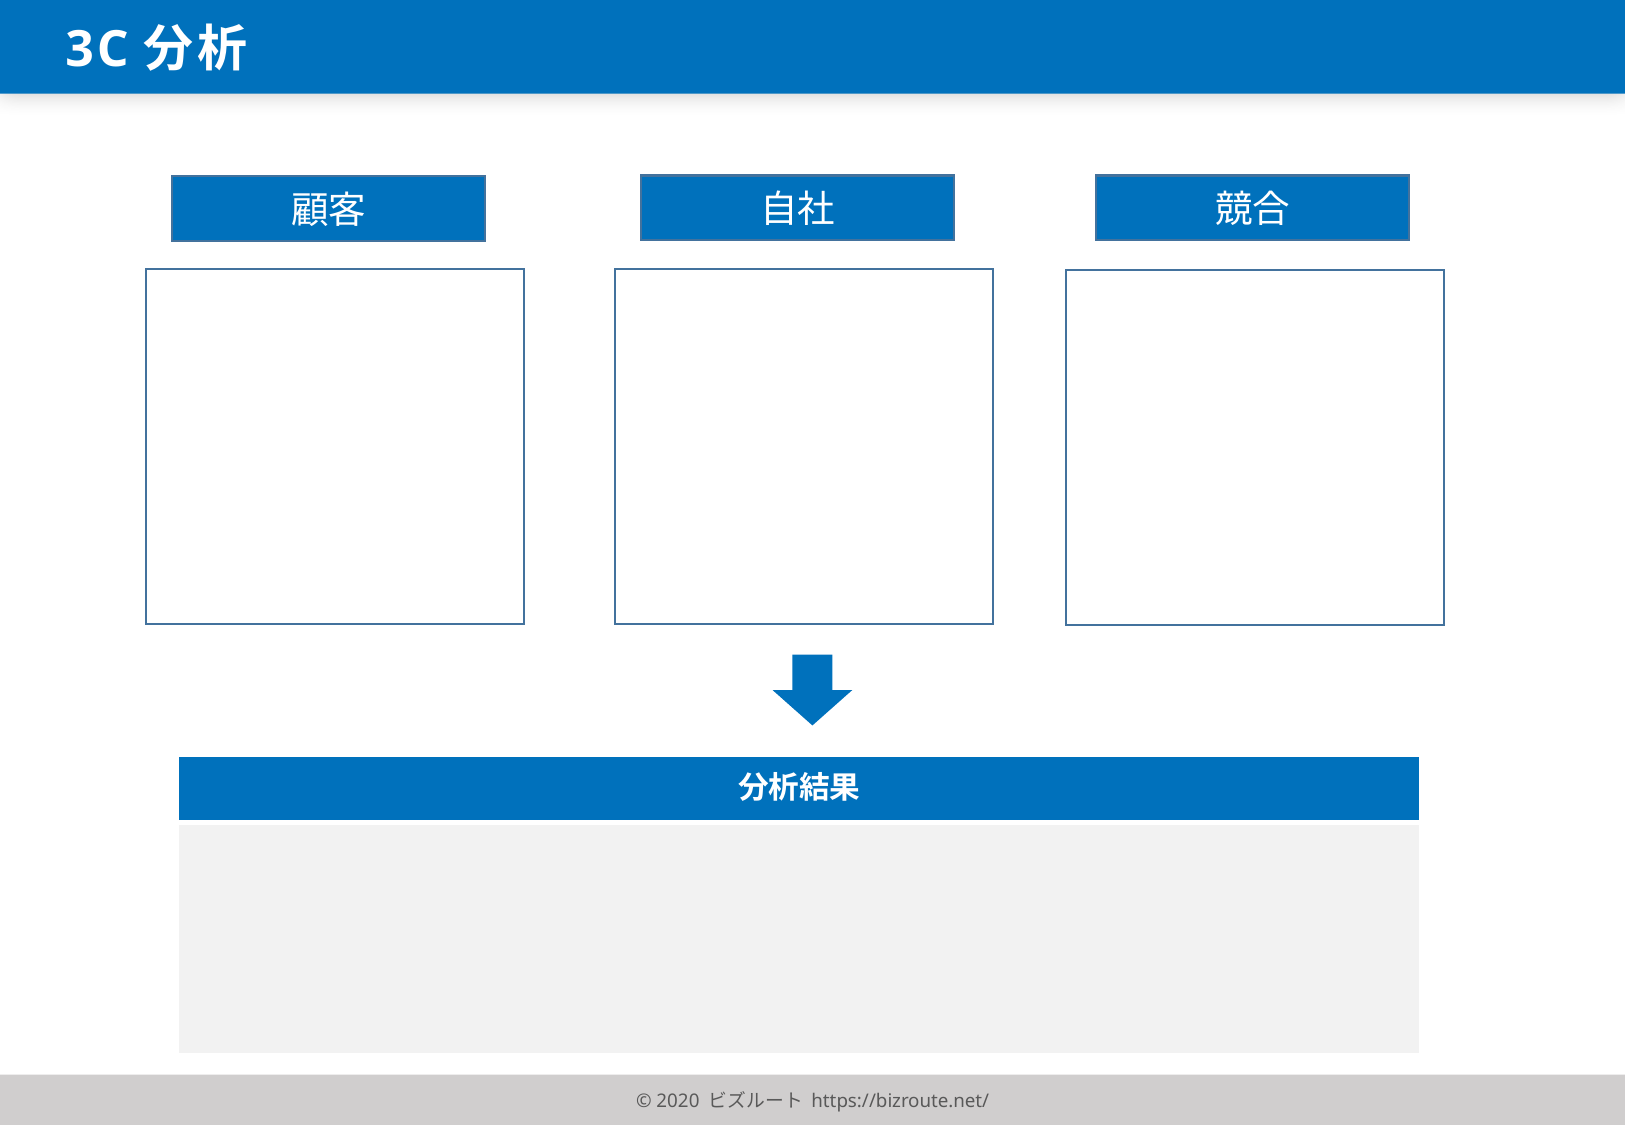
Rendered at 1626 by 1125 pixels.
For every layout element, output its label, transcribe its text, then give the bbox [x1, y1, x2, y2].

text_box © 2020 ビズルート https://bizroute.net/ [621, 1081, 1004, 1119]
text_box [0, 1074, 1625, 1125]
text_box [145, 268, 525, 625]
text_box 顧客 [171, 175, 486, 242]
table_header 分析結果 [179, 757, 1419, 820]
text_box [0, 0, 1625, 94]
text_box [614, 268, 994, 625]
text_box [1065, 269, 1445, 626]
text_box 自社 [640, 174, 955, 241]
text_box [769, 653, 856, 727]
text_box 競合 [1095, 174, 1410, 241]
table_cell [179, 825, 1419, 1053]
text_box 3C分析 [50, 9, 636, 84]
